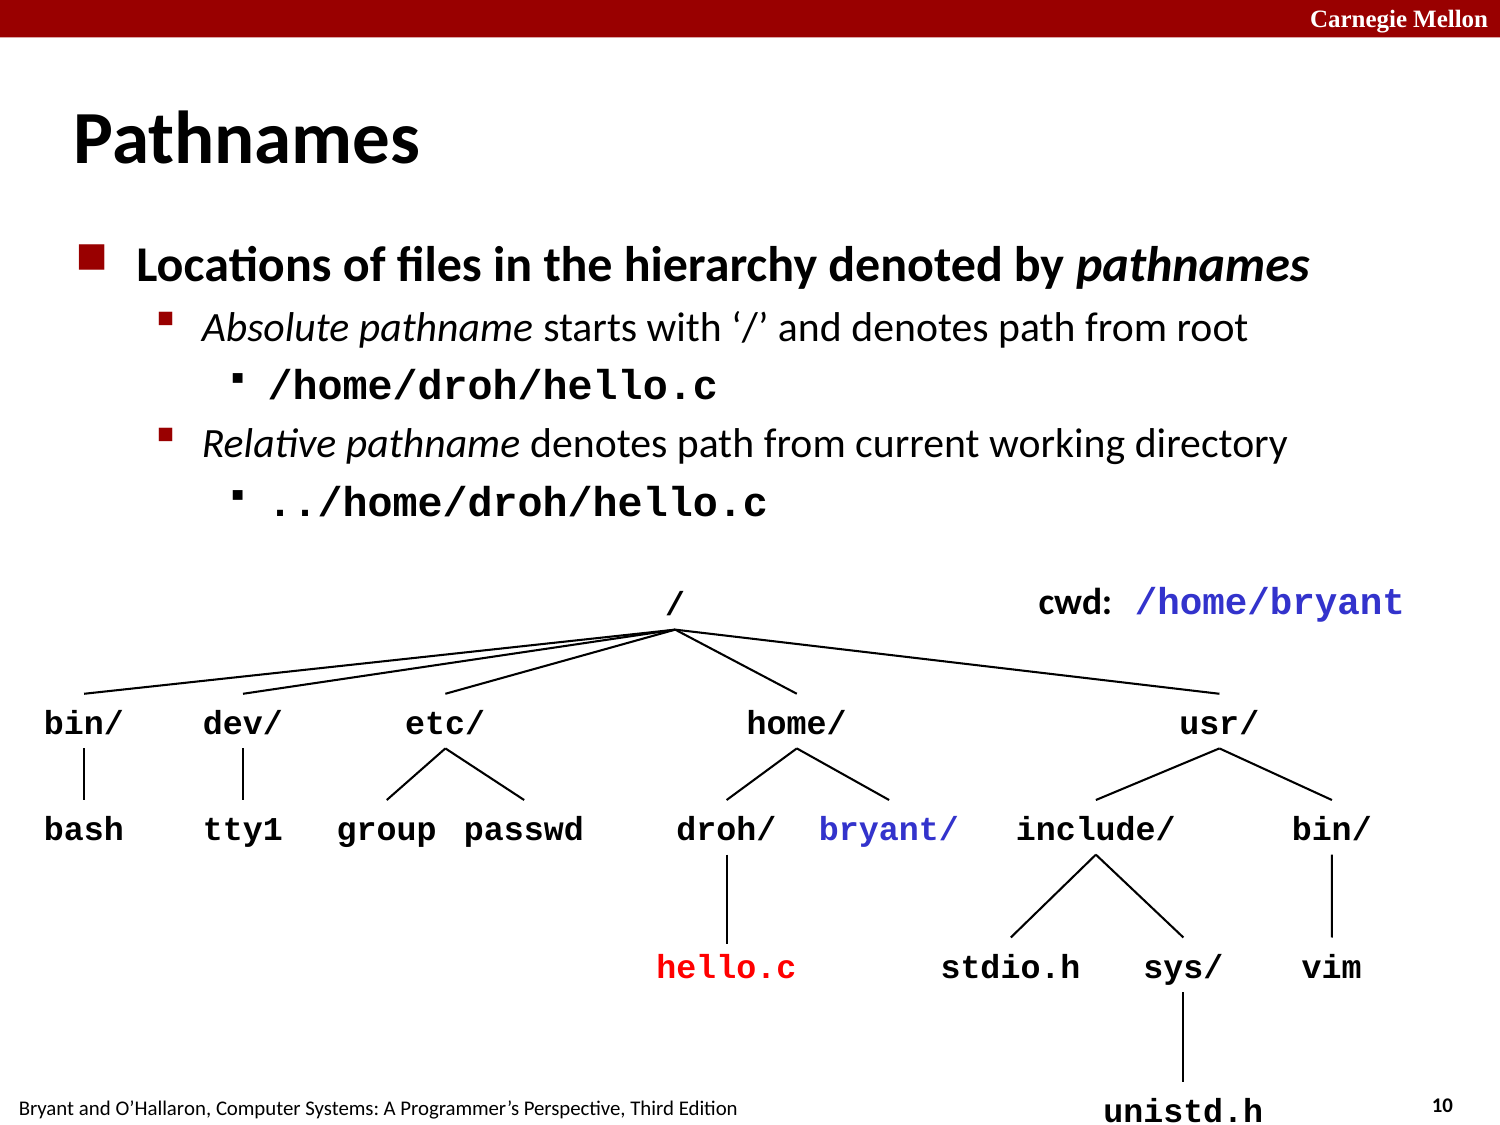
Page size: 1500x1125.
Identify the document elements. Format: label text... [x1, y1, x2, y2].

text_box bryant/ [804, 799, 974, 855]
text_box cwd: /home/bryant [1023, 569, 1420, 630]
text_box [796, 749, 890, 801]
text_box passwd [449, 799, 599, 855]
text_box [242, 630, 443, 694]
text_box dev/ [188, 702, 298, 749]
text_box unistd.h [1088, 1081, 1279, 1125]
text_box include/ [1001, 799, 1191, 855]
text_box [445, 630, 670, 694]
text_box bin/ [29, 693, 139, 749]
text_box hello.c [641, 937, 812, 993]
text_box tty1 [188, 799, 298, 855]
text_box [1095, 749, 1217, 801]
title Pathnames [58, 71, 1305, 197]
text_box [1219, 749, 1333, 801]
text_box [83, 630, 240, 694]
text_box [1095, 855, 1184, 938]
text_box bin/ [1277, 799, 1387, 855]
text_box etc/ [390, 702, 501, 747]
text_box home/ [731, 702, 862, 747]
list Locations of files in the hierarchy denoted by pathnames Absolute pathname starts with ‘/’ and denotes path from root /home/droh/hello.c Relative pathname denotes path from current working directory ../home/droh/hello.c [64, 223, 1463, 538]
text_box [1010, 855, 1093, 938]
text_box bash [29, 799, 139, 855]
text_box / [650, 574, 701, 627]
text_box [386, 749, 443, 801]
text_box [674, 630, 1220, 694]
text_box stdio.h [925, 937, 1096, 993]
text_box droh/ [661, 799, 792, 855]
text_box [726, 749, 794, 801]
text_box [445, 749, 525, 801]
text_box sys/ [1128, 937, 1239, 993]
text_box group [321, 799, 449, 855]
text_box usr/ [1164, 693, 1275, 747]
text_box vim [1286, 937, 1377, 993]
